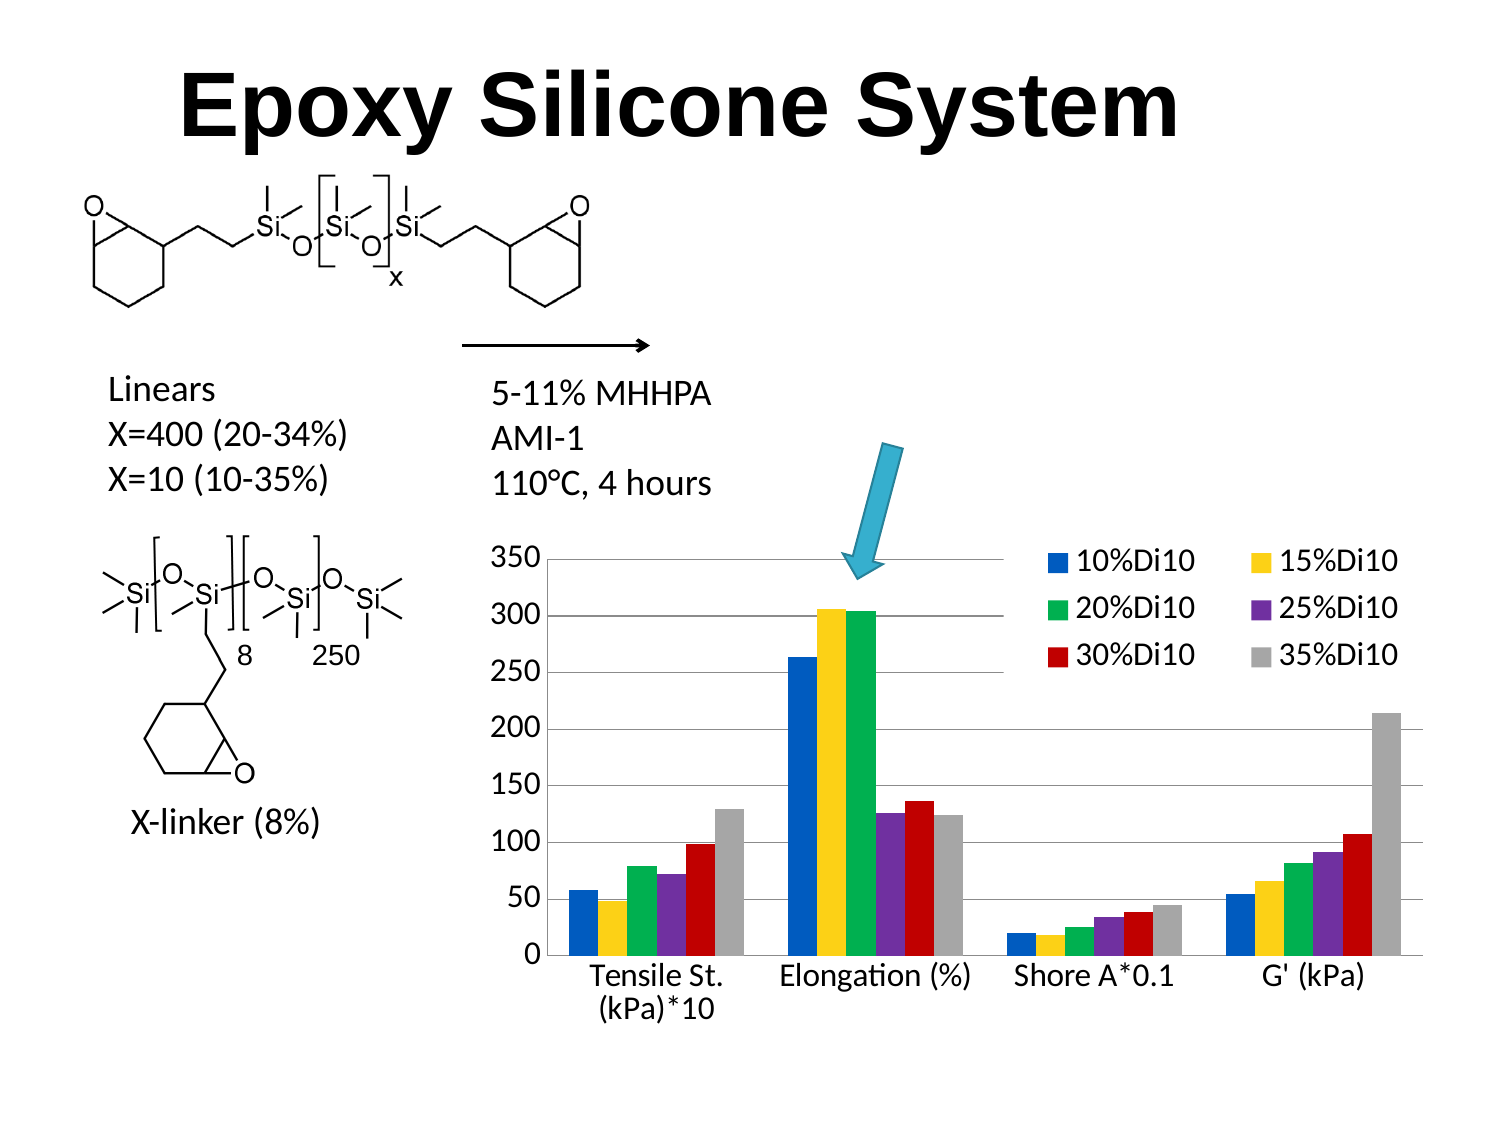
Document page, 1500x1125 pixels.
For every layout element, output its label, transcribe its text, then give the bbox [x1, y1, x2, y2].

picture [78, 168, 595, 313]
text_box Epoxy Silicone System [37, 37, 1324, 213]
text_box Linears X=400 (20-34%) X=10 (10-35%) [93, 356, 465, 507]
chart [463, 479, 1495, 1059]
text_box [96, 529, 409, 790]
text_box X-linker (8%) [116, 790, 337, 850]
text_box [872, 442, 904, 479]
text_box 5-11% MHHPA AMI-1 110°C, 4 hours [476, 361, 728, 479]
